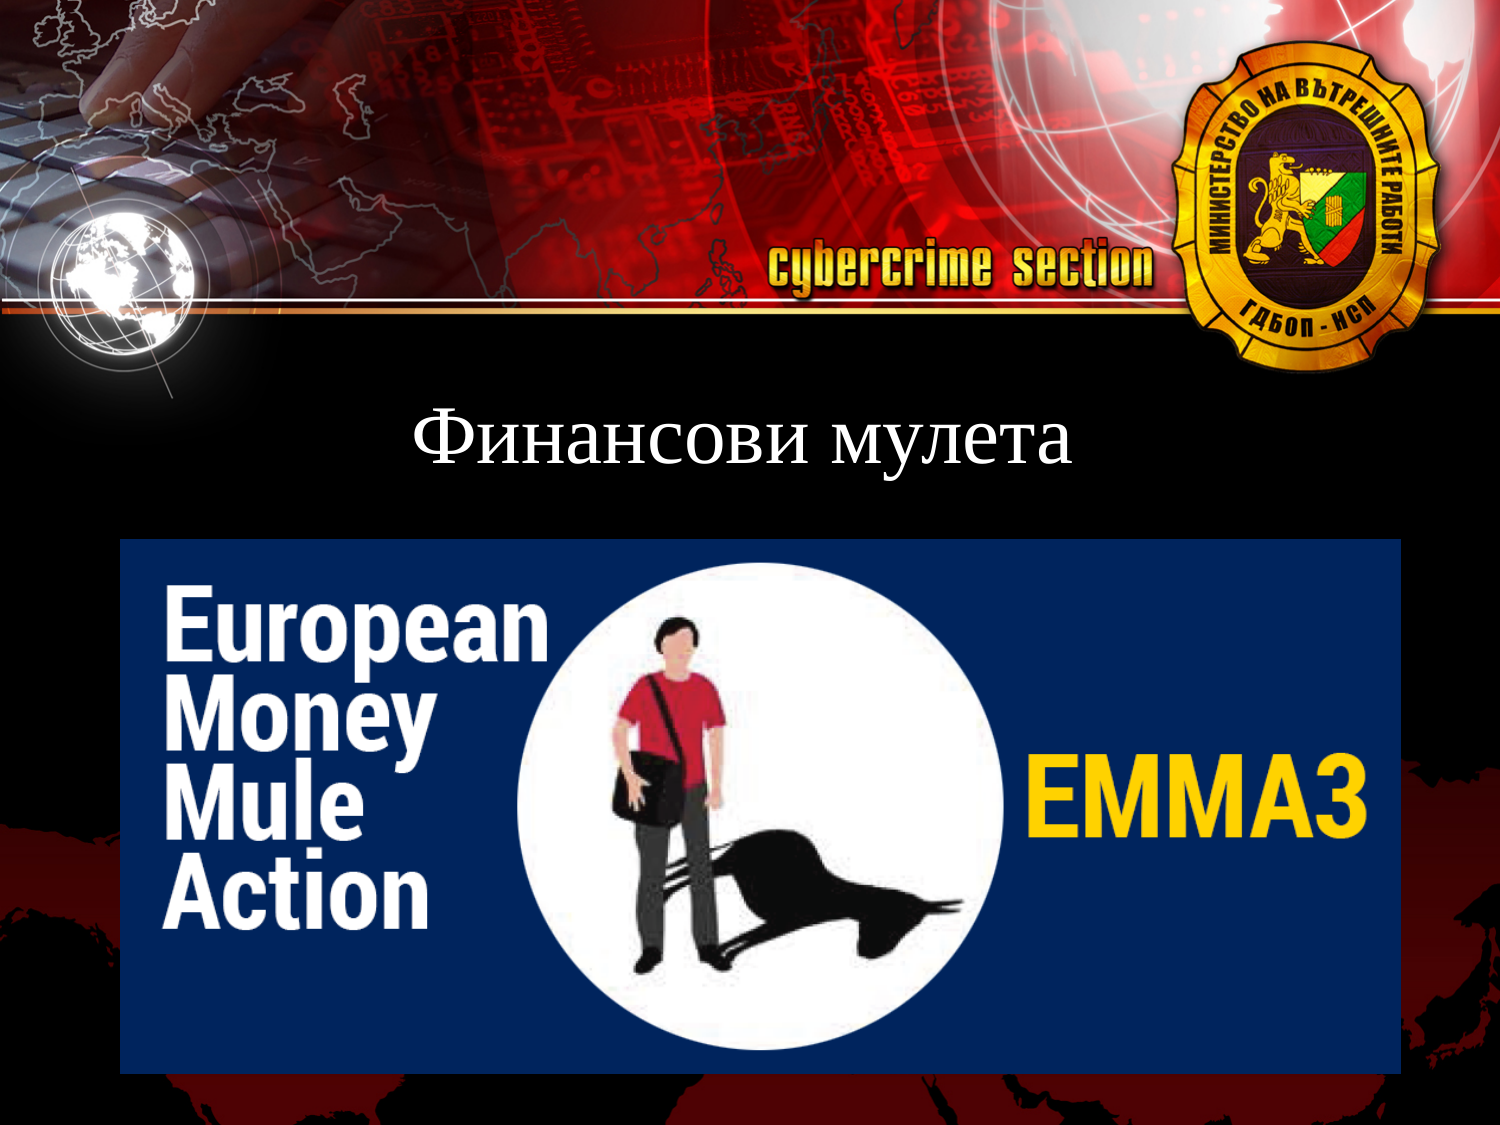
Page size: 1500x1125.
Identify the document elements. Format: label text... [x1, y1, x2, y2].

text_box Финансови мулета [396, 372, 1110, 480]
picture [0, 0, 1500, 1125]
